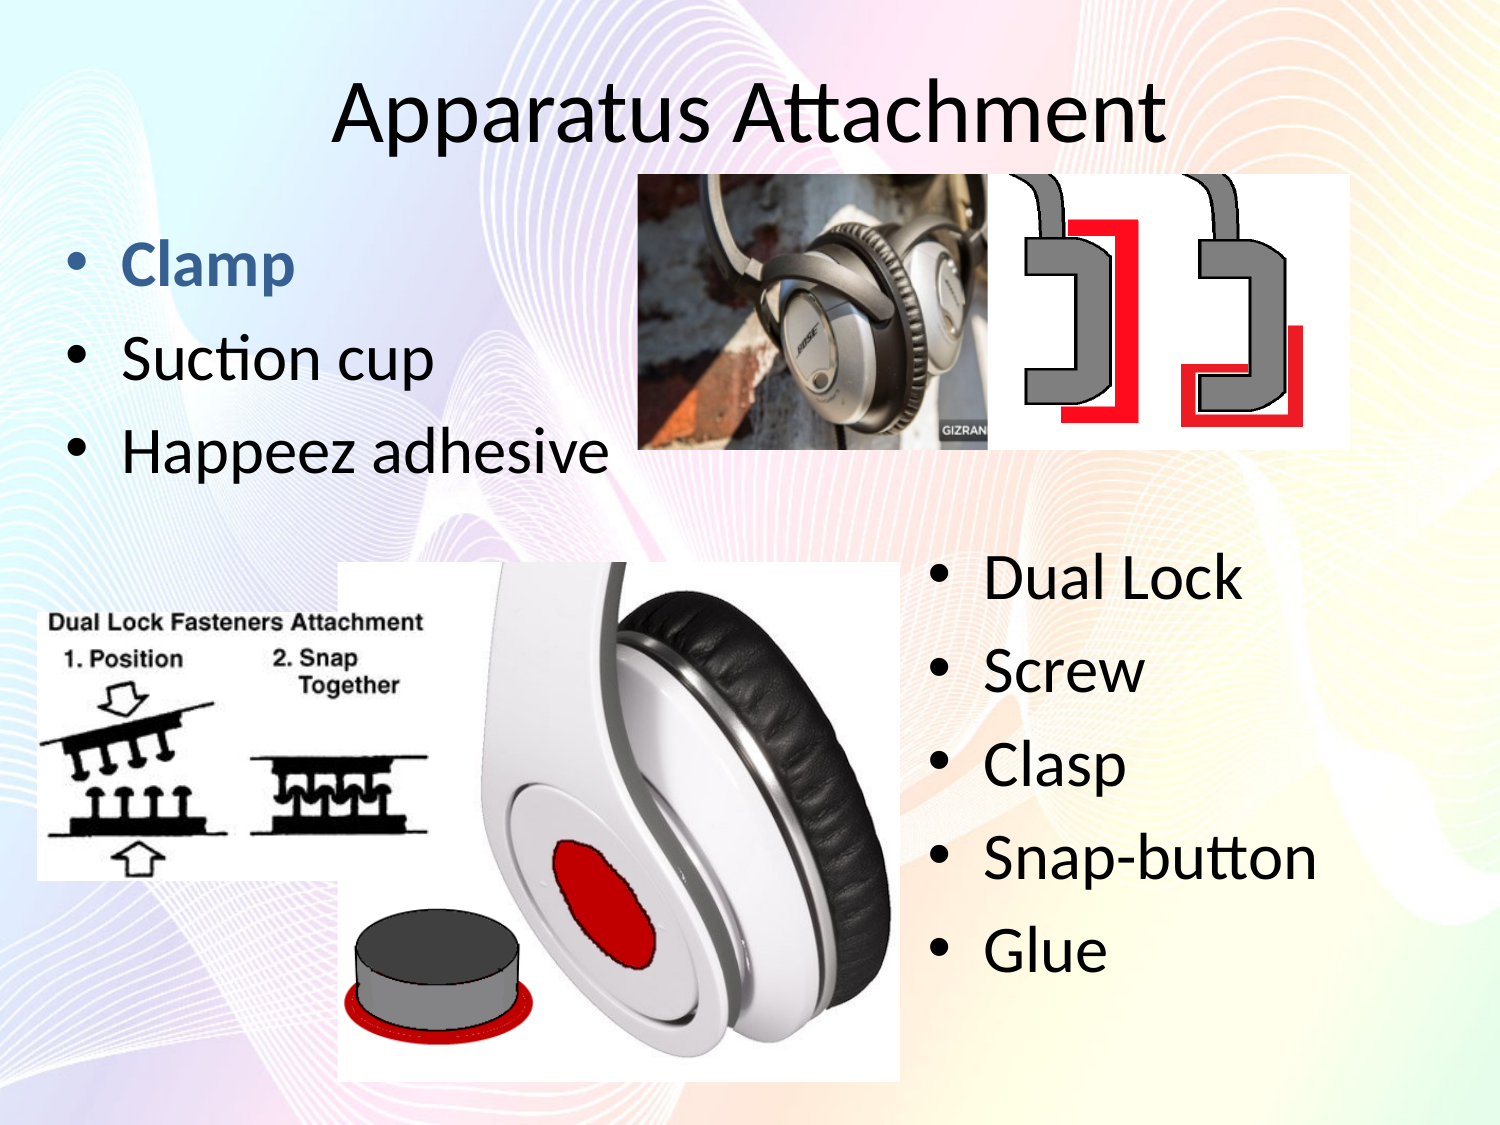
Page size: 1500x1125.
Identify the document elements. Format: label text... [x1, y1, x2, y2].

text_box Dual Lock Screw Clasp Snap-button Glue [912, 525, 1375, 1093]
picture [0, 0, 1500, 1125]
title Apparatus Attachment [75, 24, 1425, 188]
list Clamp Suction cup Happeez adhesive [50, 212, 1400, 955]
